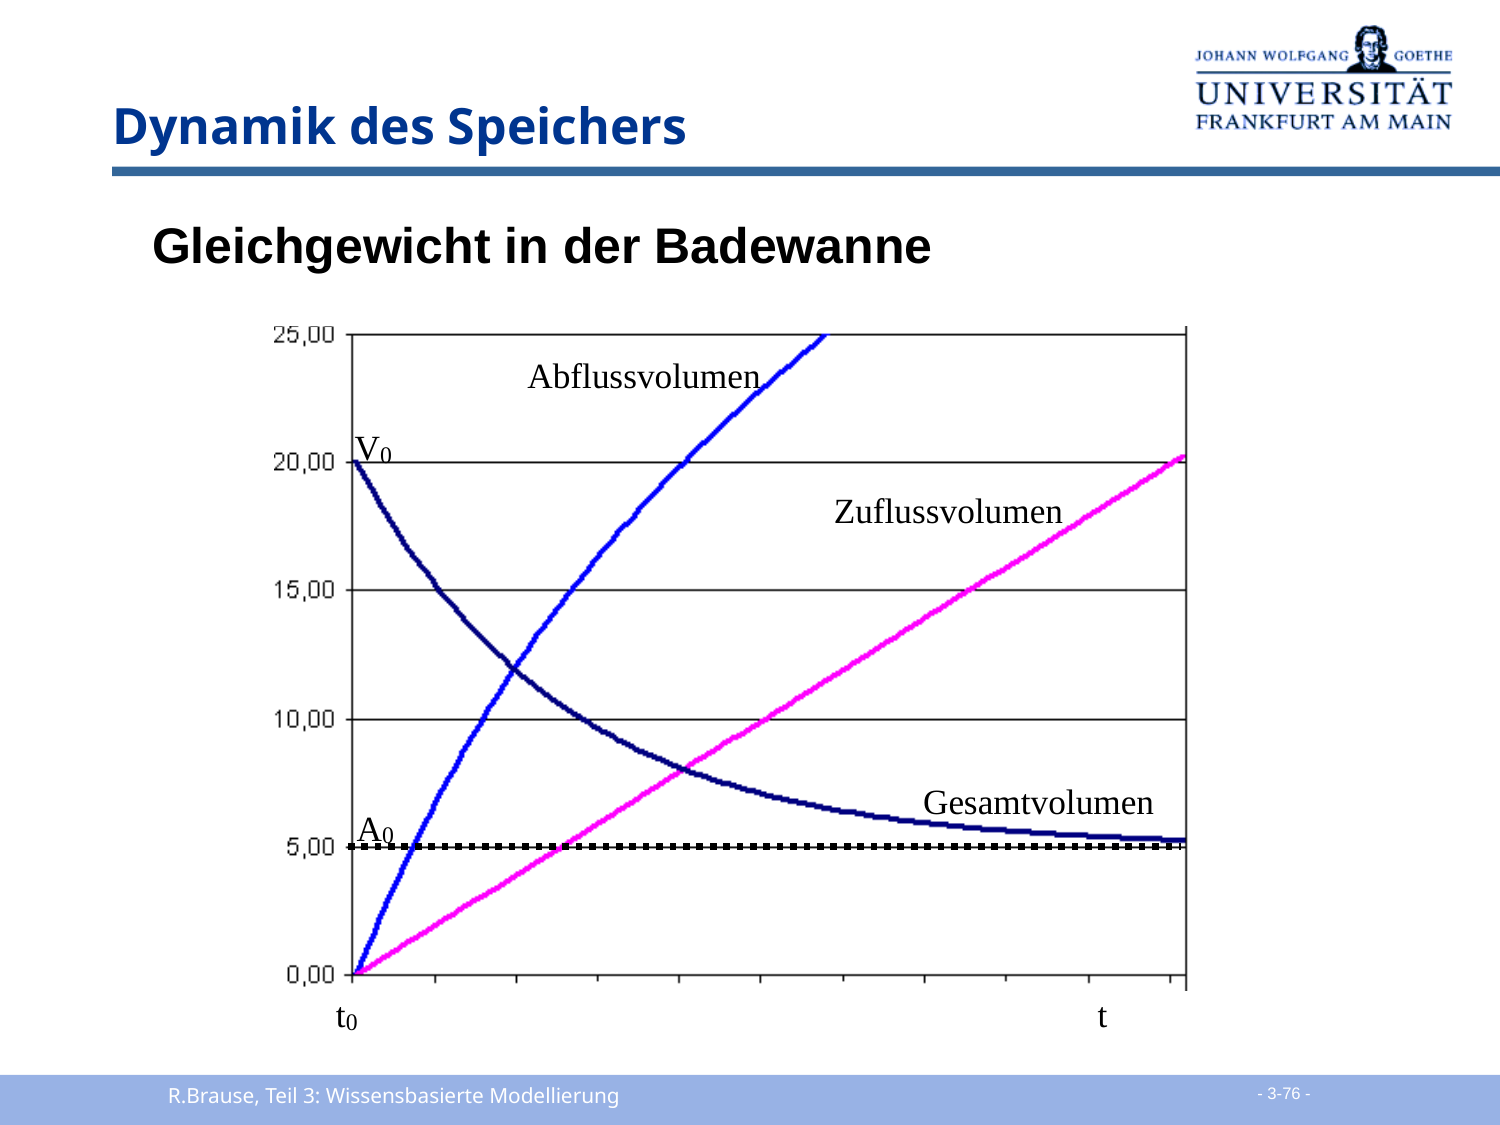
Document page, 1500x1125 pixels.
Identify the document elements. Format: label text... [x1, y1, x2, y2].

footer R.Brause, Teil 3: Wissensbasierte Modellierung [112, 1074, 676, 1125]
picture [1187, 24, 1463, 142]
title Dynamik des Speichers [112, 87, 1188, 188]
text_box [240, 304, 1223, 1042]
slide_number - 3-76 - [1237, 1074, 1413, 1114]
text_box Gleichgewicht in der Badewanne [137, 206, 996, 281]
